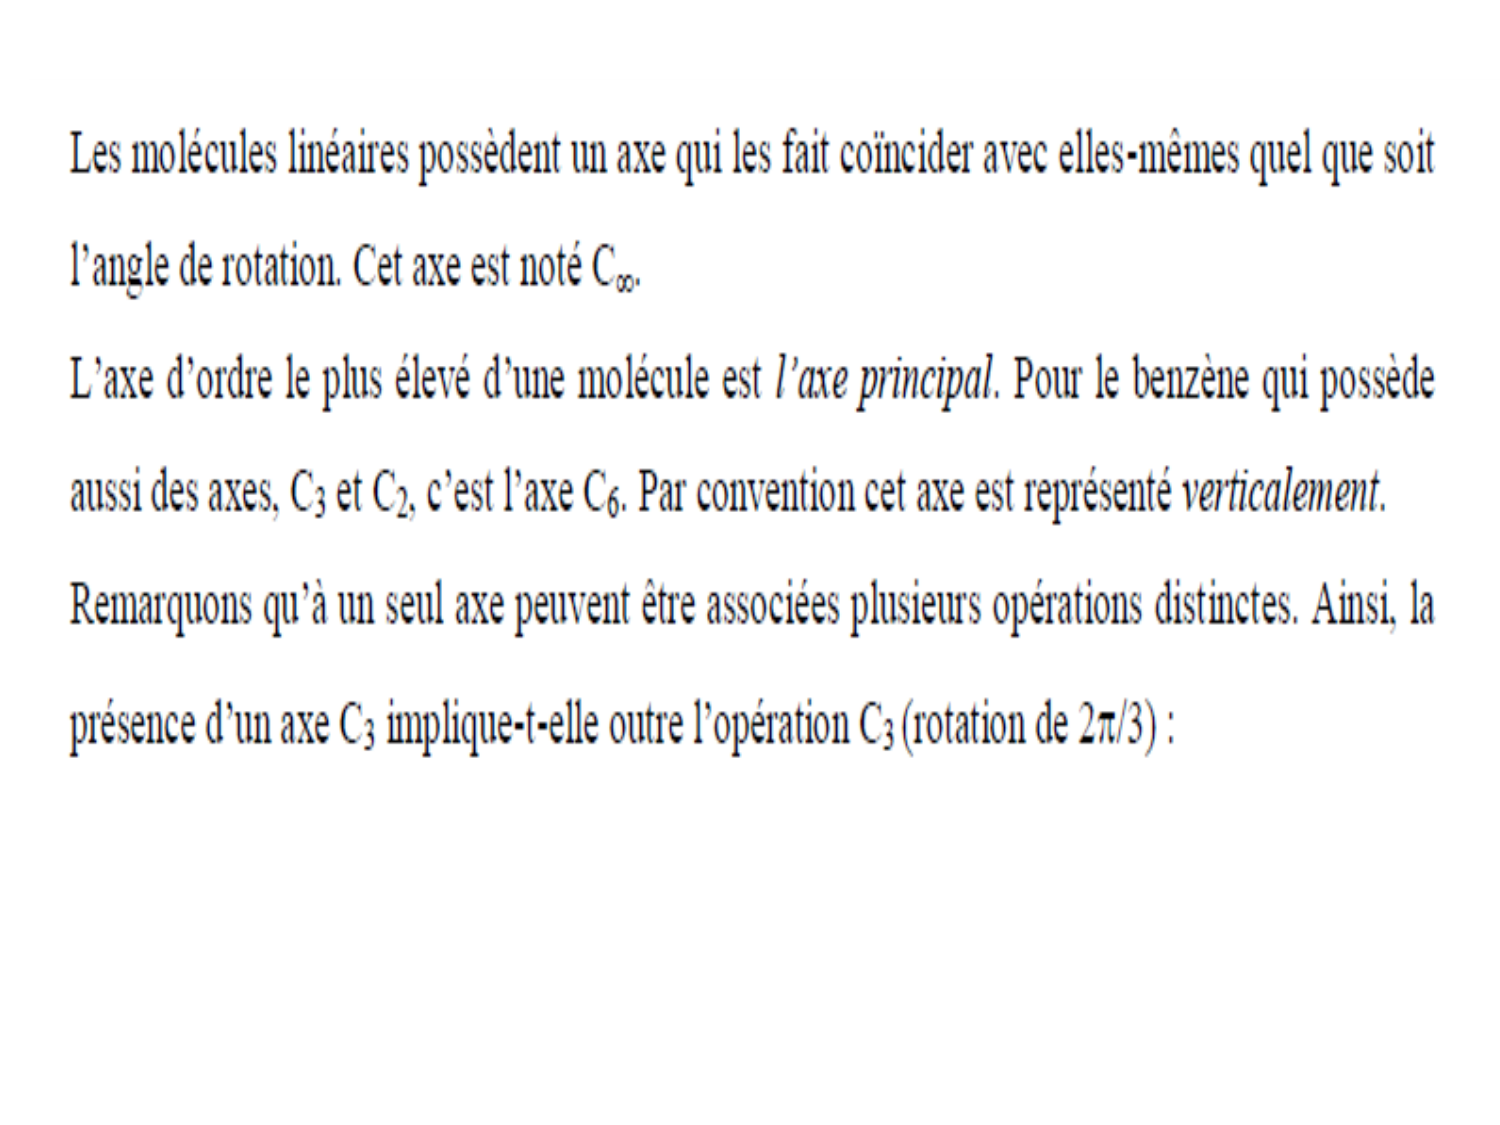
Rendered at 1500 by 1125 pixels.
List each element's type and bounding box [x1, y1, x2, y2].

picture [29, 77, 1500, 776]
